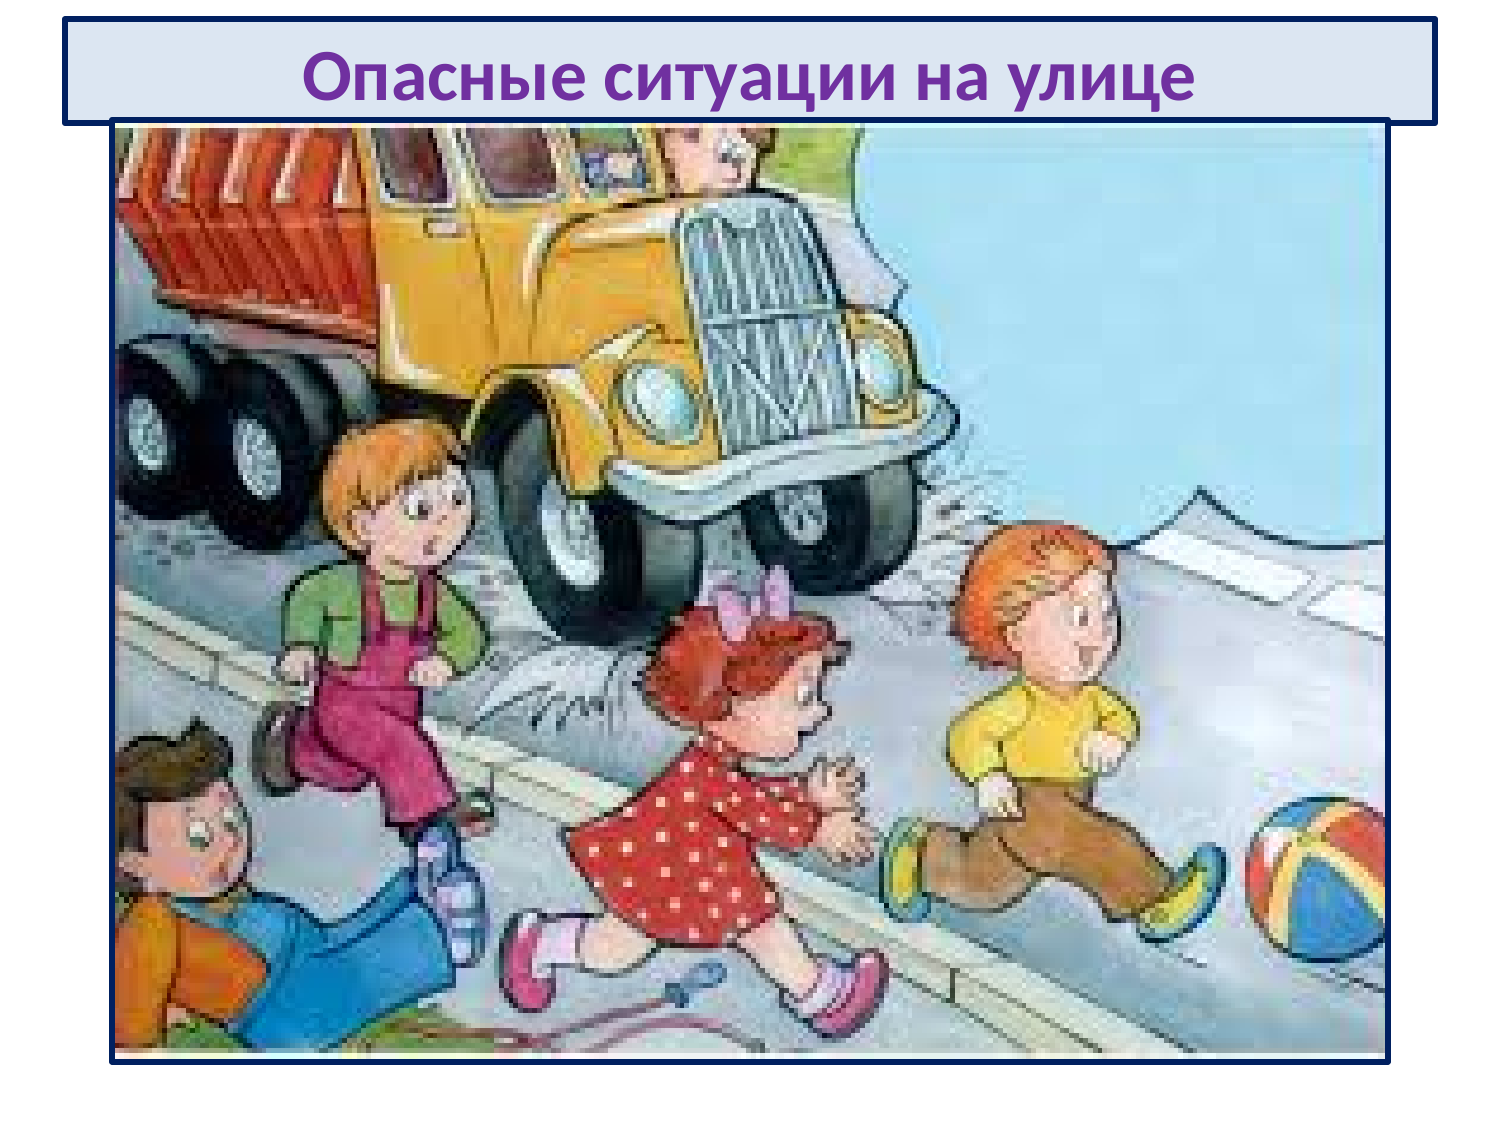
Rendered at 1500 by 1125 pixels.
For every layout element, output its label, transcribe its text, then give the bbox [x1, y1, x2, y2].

picture [114, 122, 1386, 1059]
title Опасные ситуации на улице [64, 19, 1436, 124]
